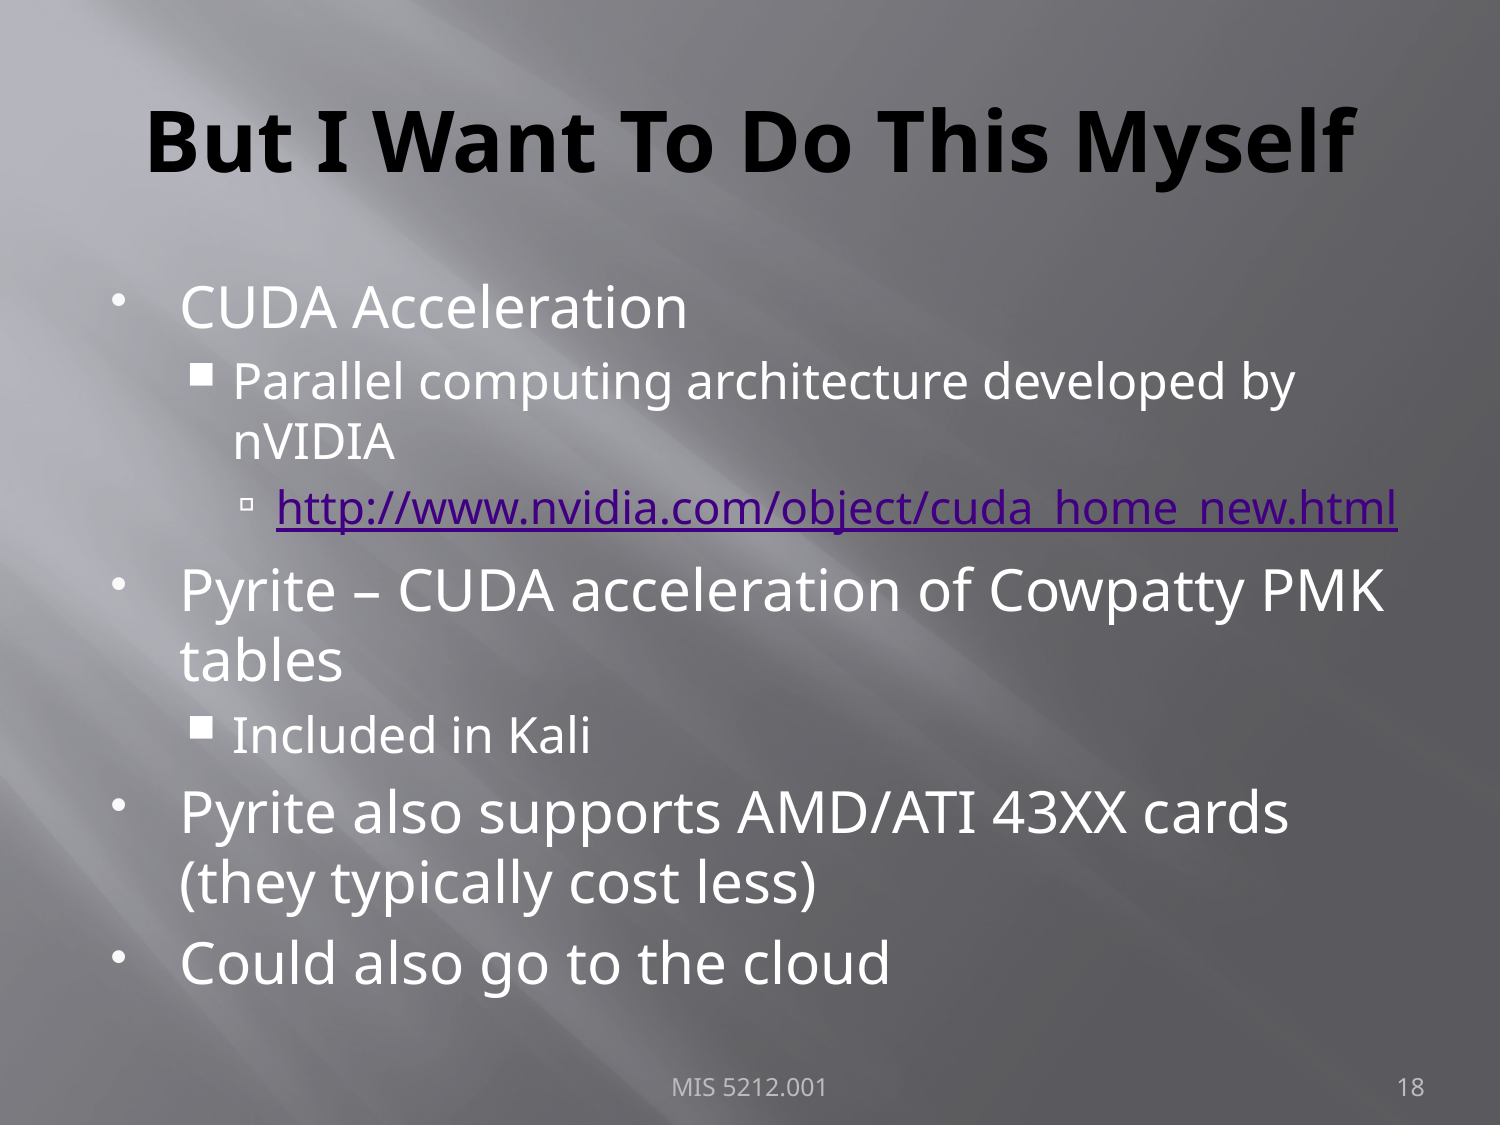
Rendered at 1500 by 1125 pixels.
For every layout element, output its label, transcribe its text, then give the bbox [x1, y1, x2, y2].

title But I Want To Do This Myself [75, 45, 1425, 233]
list CUDA Acceleration Parallel computing architecture developed by nVIDIA http://www.nvidia.com/object/cuda_home_new.html Pyrite – CUDA acceleration of Cowpatty PMK tables Included in Kali Pyrite also supports AMD/ATI 43XX cards (they typically cost less) Could also go to the cloud [75, 262, 1425, 1035]
slide_number 18 [1299, 1052, 1425, 1113]
footer MIS 5212.001 [512, 1052, 988, 1113]
